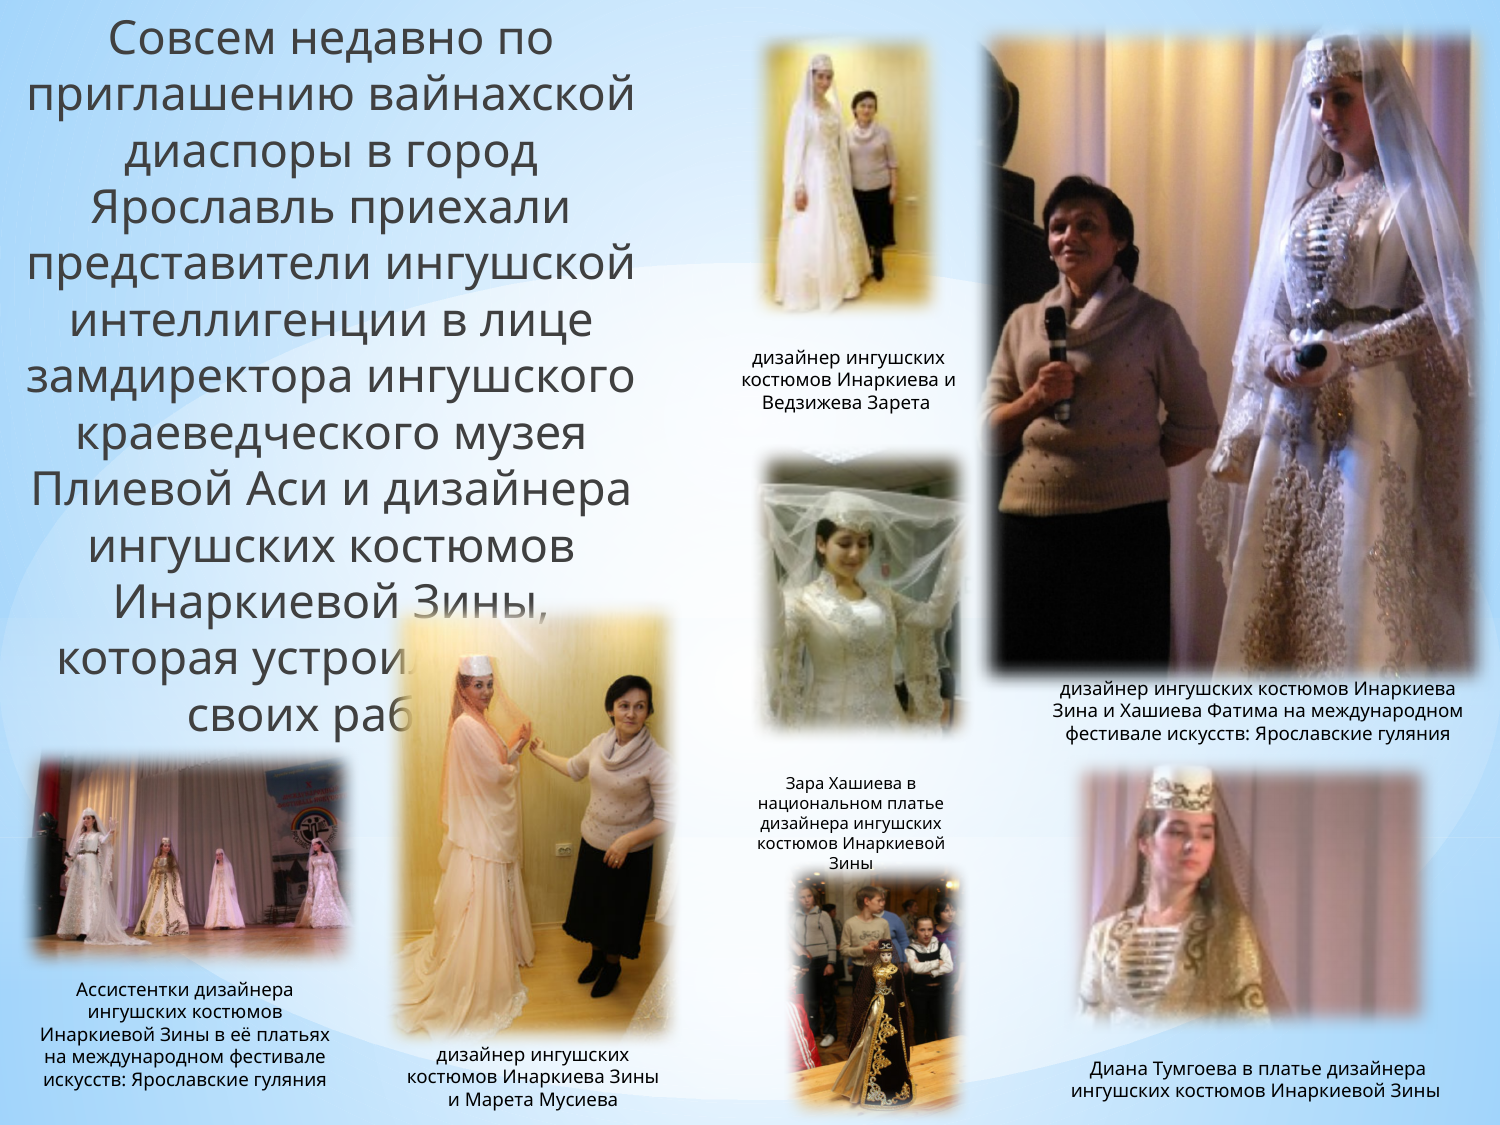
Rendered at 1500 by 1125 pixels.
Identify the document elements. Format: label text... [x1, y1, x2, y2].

picture [749, 27, 947, 323]
text_box дизайнер ингушских костюмов Инаркиева и Ведзижева Зарета [712, 338, 964, 421]
picture [17, 743, 361, 973]
text_box Ассистентки дизайнера ингушских костюмов Инаркиевой Зины в её платьях на международном фестивале искусств: Ярославские гуляния [13, 978, 357, 1098]
picture [749, 18, 1495, 745]
picture [782, 859, 972, 1124]
text_box Диана Тумгоева в платье дизайнера ингушских костюмов Инаркиевой Зины [1033, 1049, 1483, 1109]
picture [1064, 754, 1439, 1036]
picture [383, 597, 683, 1050]
text_box дизайнер ингушских костюмов Инаркиева Зина и Хашиева Фатима на международном фестивале искусств: Ярославские гуляния [1033, 702, 1483, 752]
text_box Зара Хашиева в национальном платье дизайнера ингушских костюмов Инаркиевой Зины [728, 765, 974, 880]
list Совсем недавно по приглашению вайнахской диаспоры в город Ярославль приехали представители ингушской интеллигенции в лице замдиректора ингушского краеведческого музея Плиевой Аси и дизайнера ингушских костюмов Инаркиевой Зины, которая устроила показ своих работ. [0, 0, 663, 750]
text_box дизайнер ингушских костюмов Инаркиева Зины и Марета Мусиева [383, 1056, 683, 1118]
